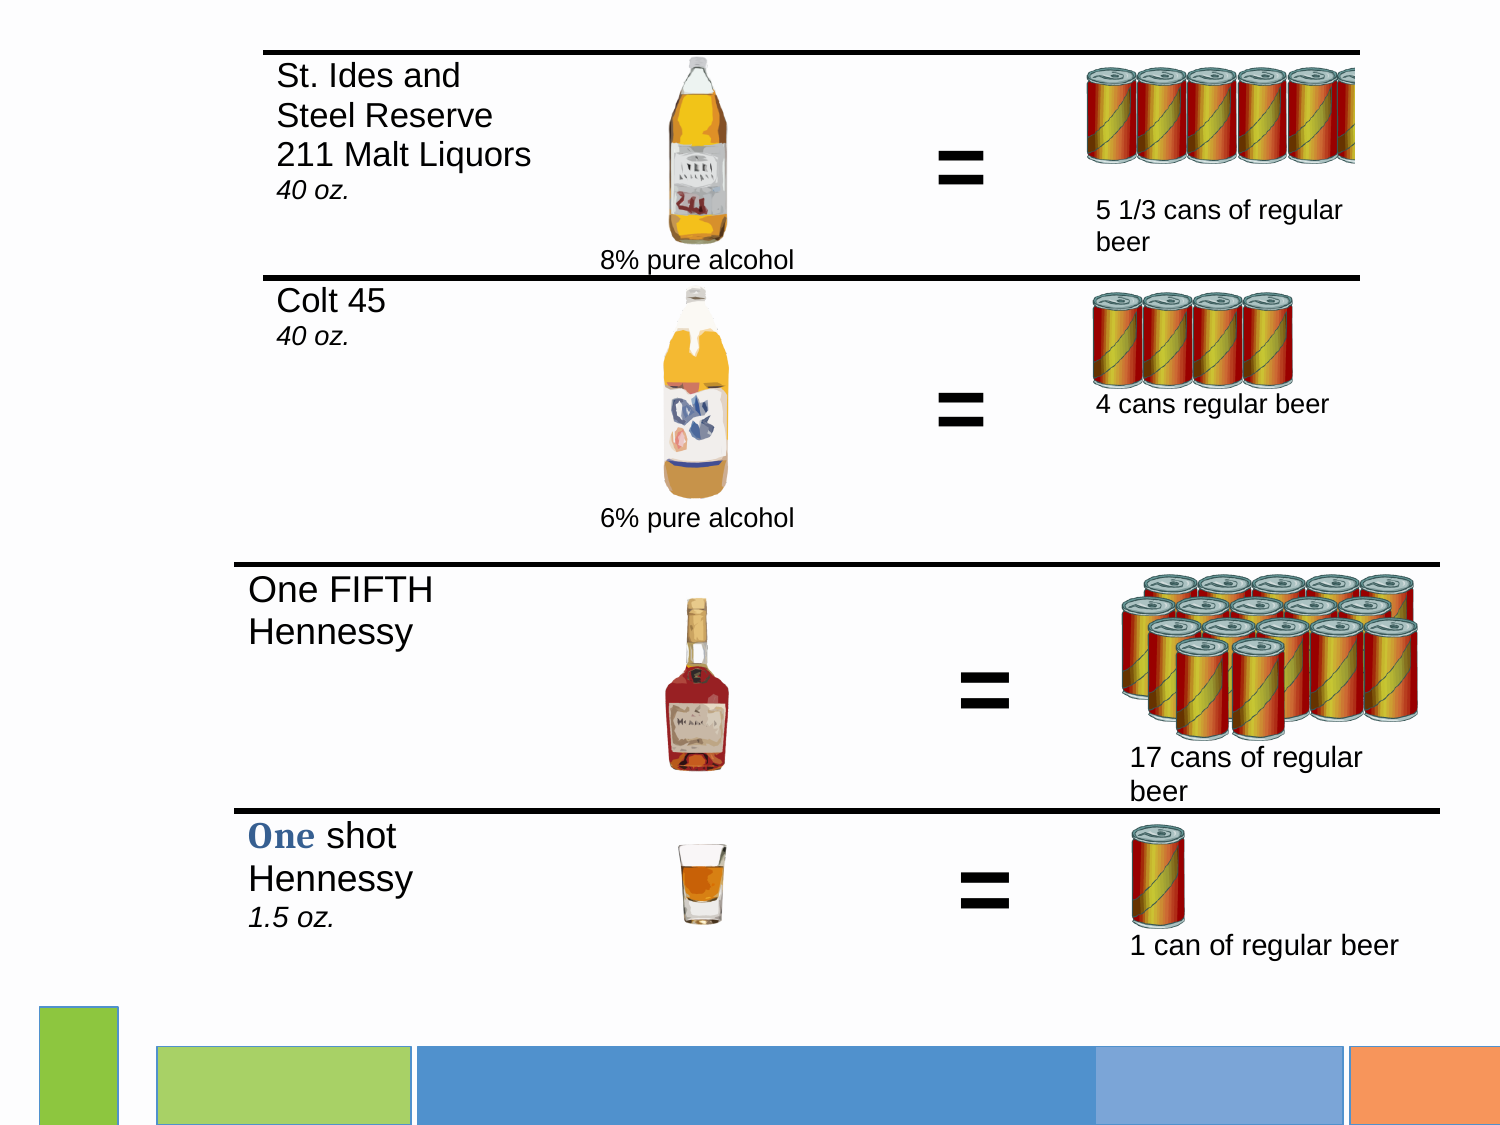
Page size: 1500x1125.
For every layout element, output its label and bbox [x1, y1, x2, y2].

picture [130, 49, 1497, 997]
